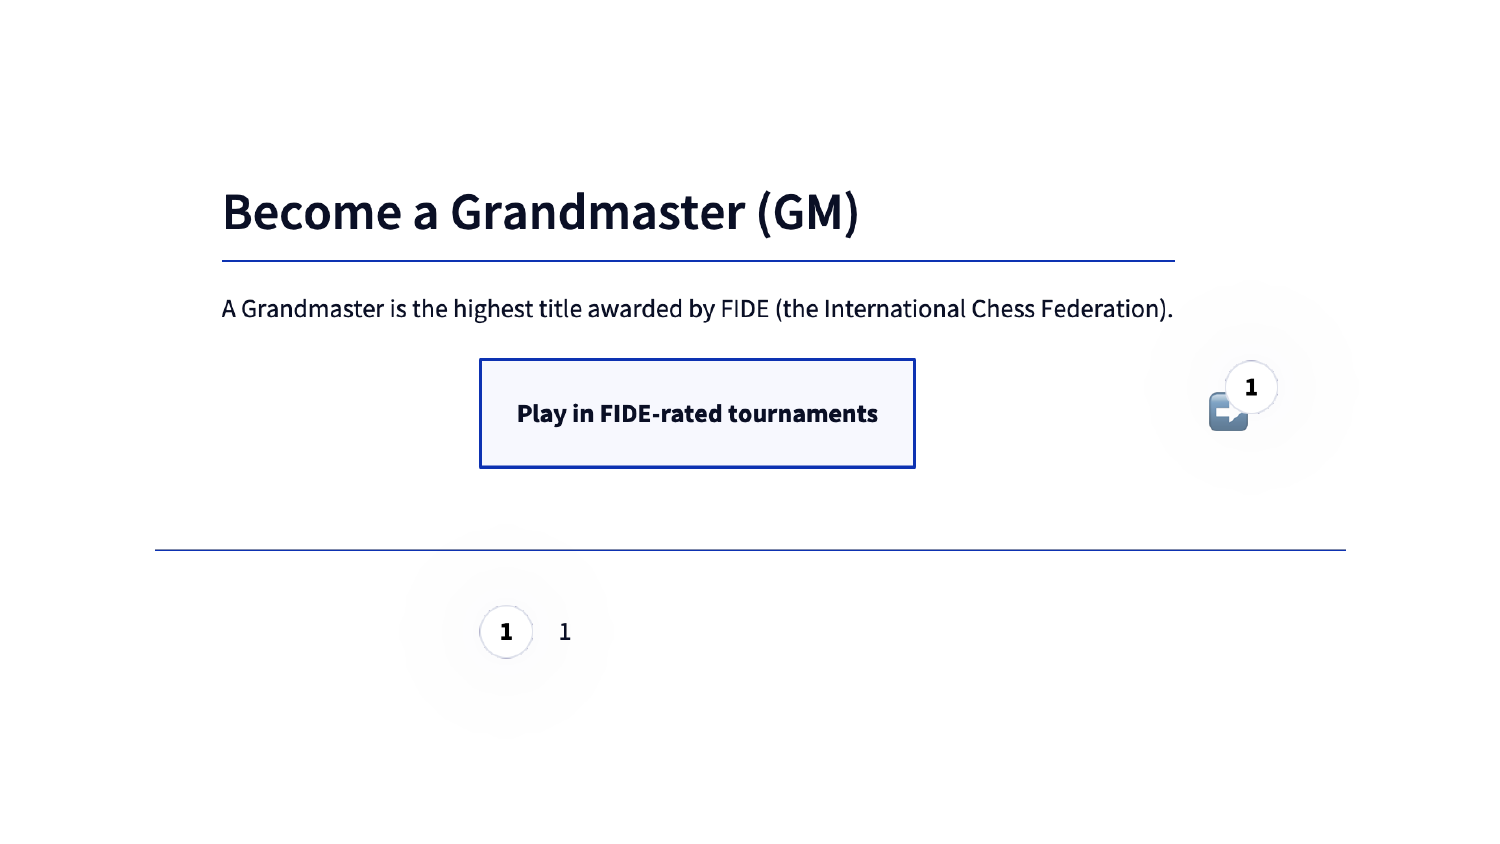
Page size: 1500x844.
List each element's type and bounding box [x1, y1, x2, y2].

picture [56, 14, 1443, 830]
